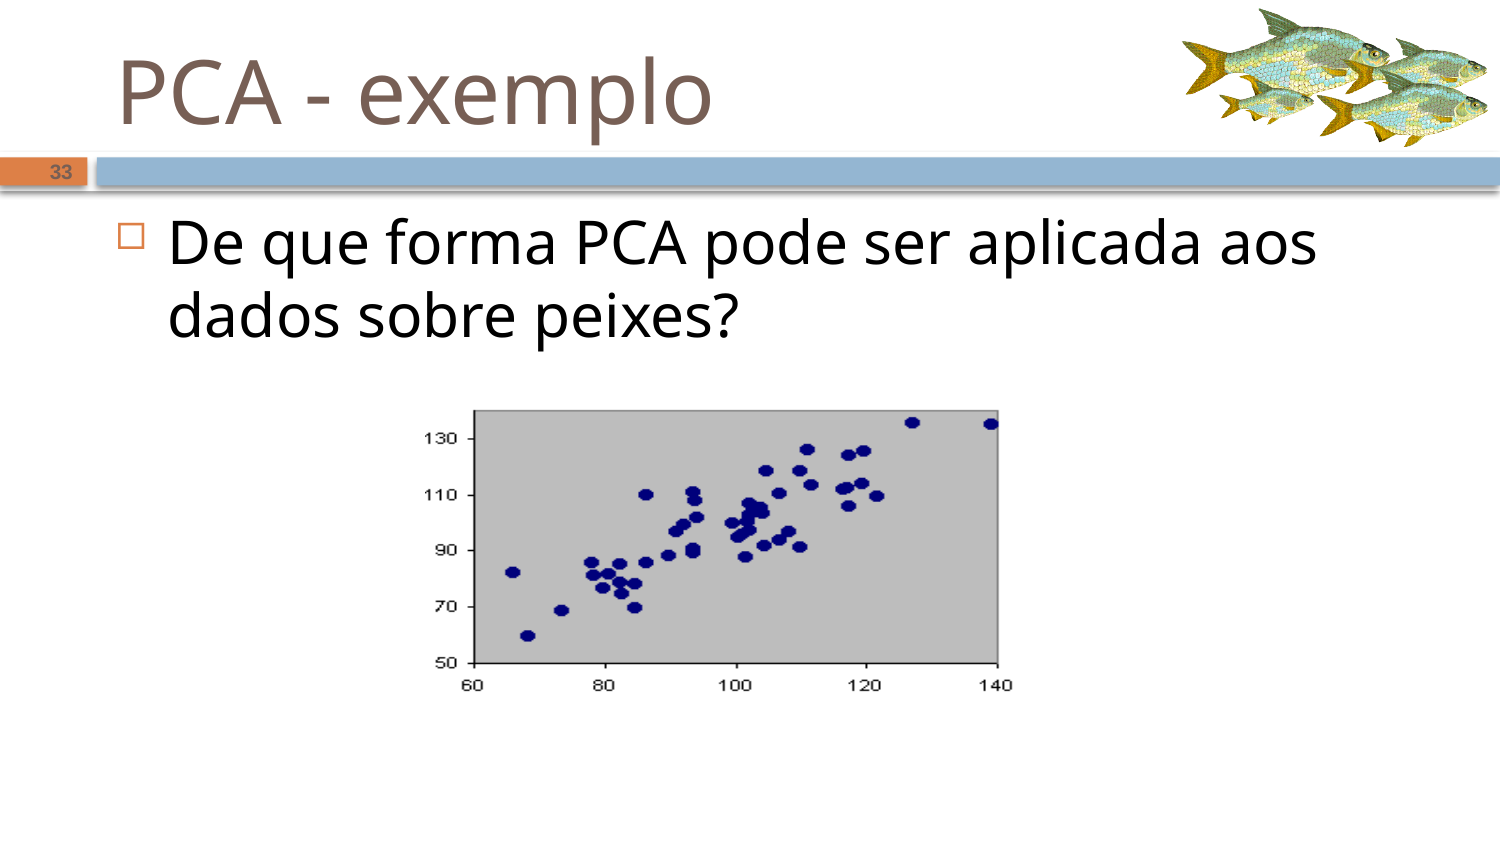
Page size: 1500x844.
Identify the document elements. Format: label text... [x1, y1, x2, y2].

title PCA - exemplo [100, 28, 1176, 150]
picture [1180, 8, 1488, 147]
slide_number 33 [0, 156, 88, 187]
picture [424, 406, 1016, 694]
list De que forma PCA pode ser aplicada aos dados sobre peixes? [100, 196, 1438, 754]
